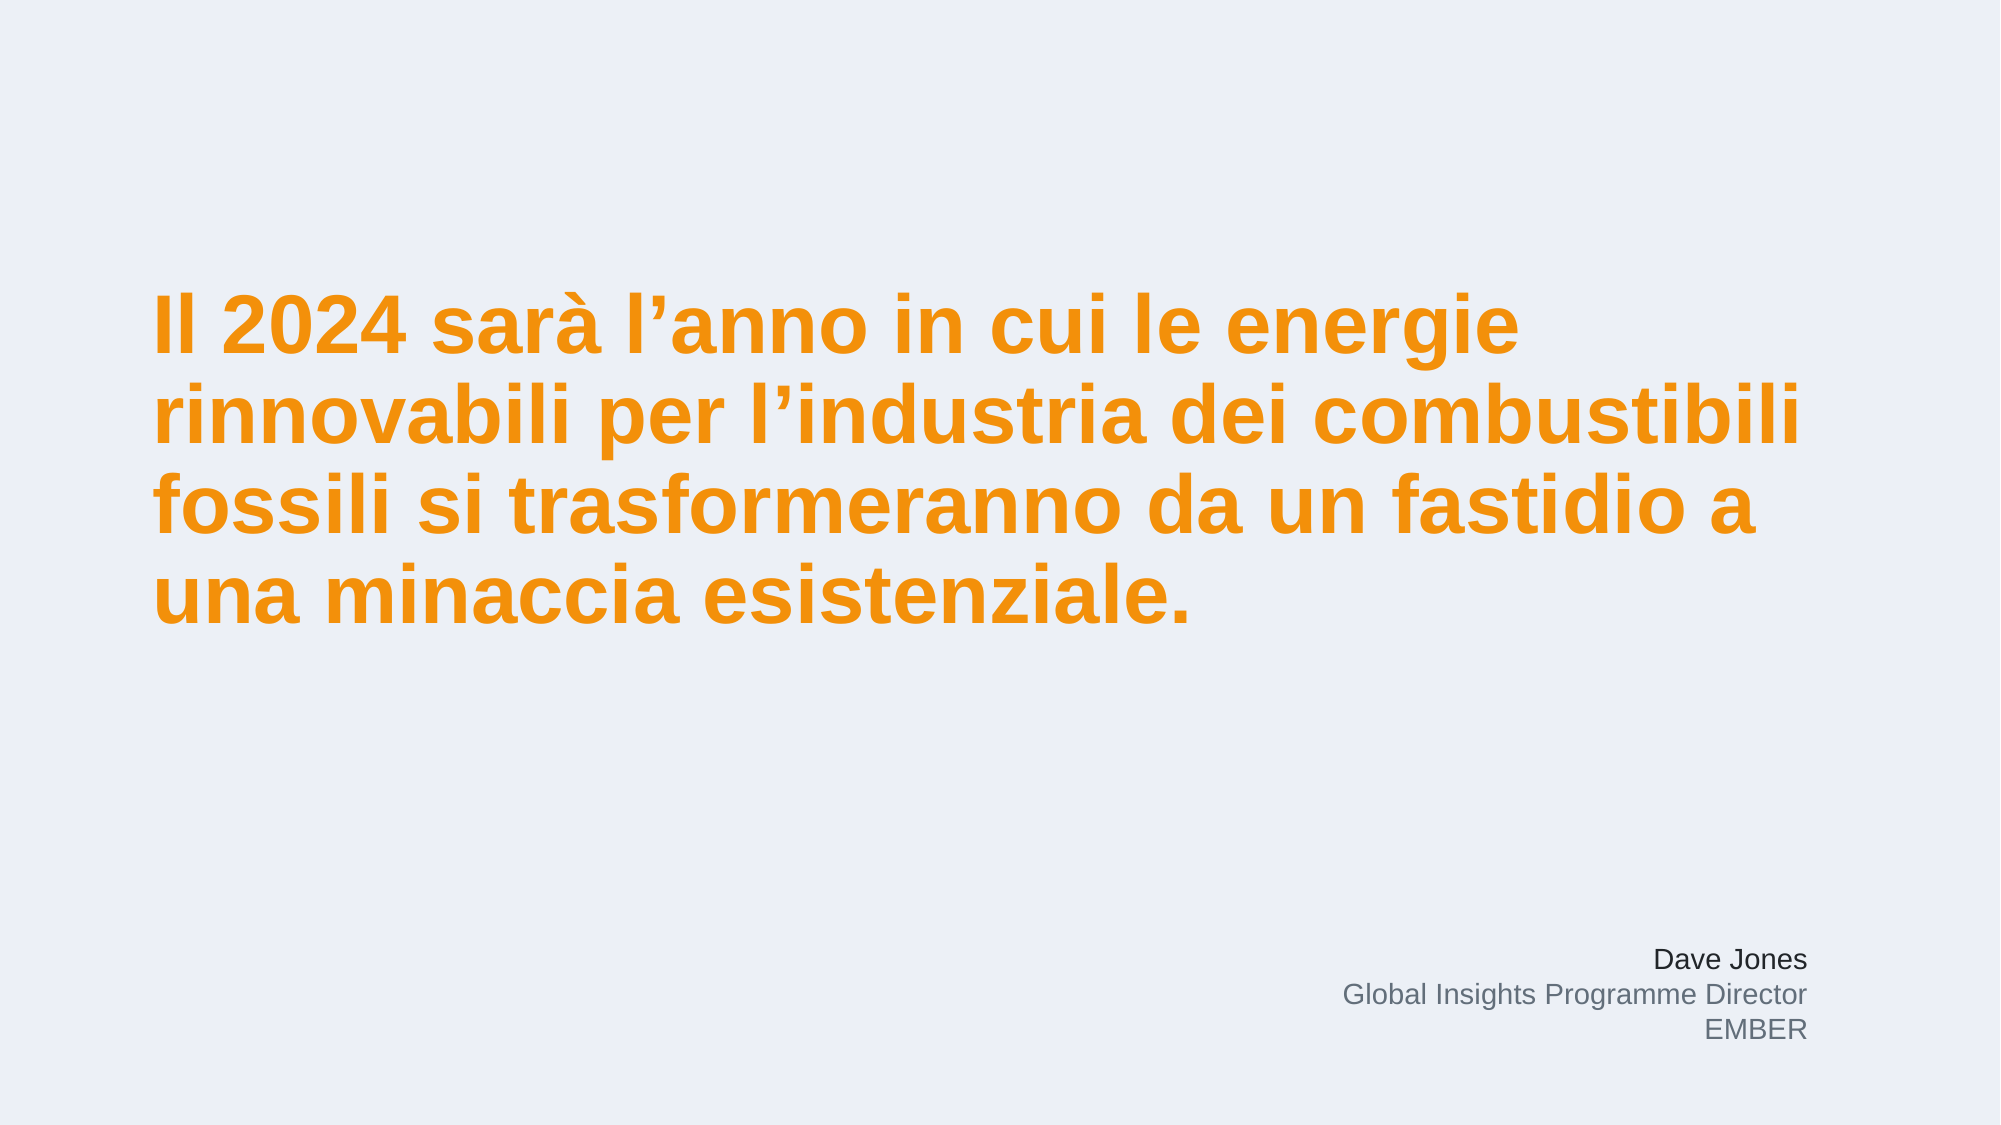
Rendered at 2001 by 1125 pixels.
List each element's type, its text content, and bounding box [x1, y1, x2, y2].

title Il 2024 sarà l’anno in cui le energie rinnovabili per l’industria dei combustibili fossili si trasformeranno da un fastidio a una minaccia esistenziale. [137, 94, 1863, 563]
text_box Dave Jones Global Insights Programme Director EMBER [1142, 932, 1823, 1053]
